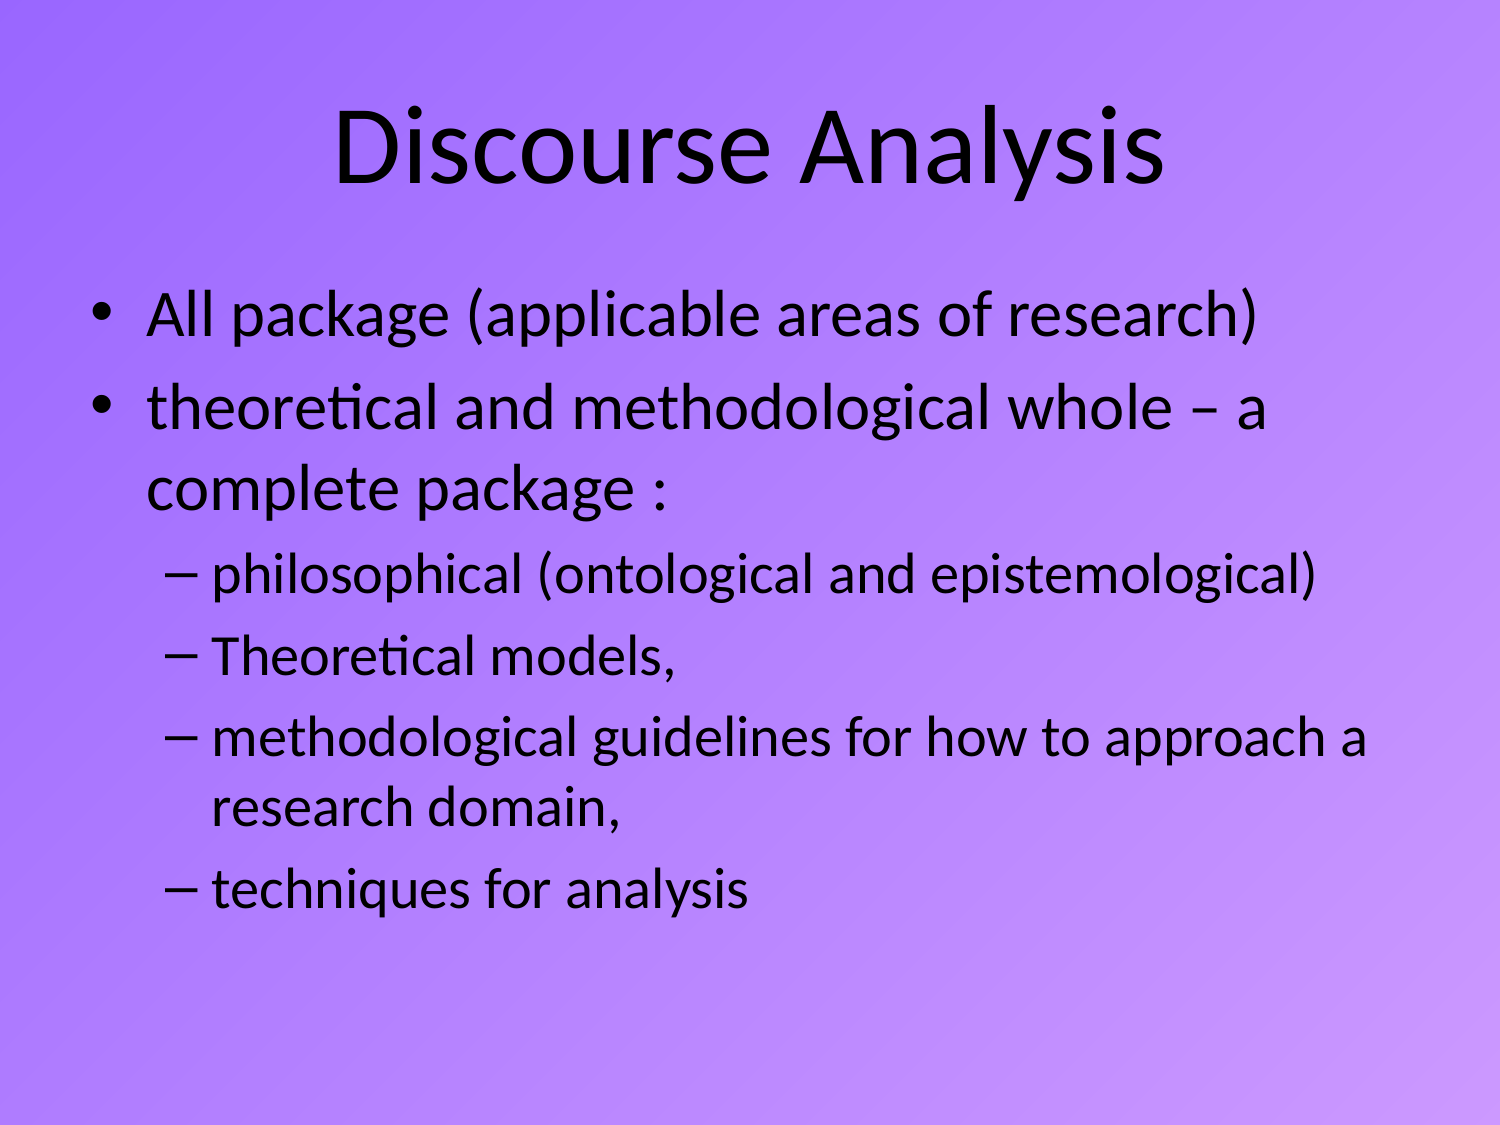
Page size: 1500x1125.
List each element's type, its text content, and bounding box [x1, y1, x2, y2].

list All package (applicable areas of research) theoretical and methodological whole – a complete package : philosophical (ontological and epistemological) Theoretical models, methodological guidelines for how to approach a research domain, techniques for analysis [75, 262, 1425, 1005]
title Discourse Analysis [75, 45, 1425, 233]
